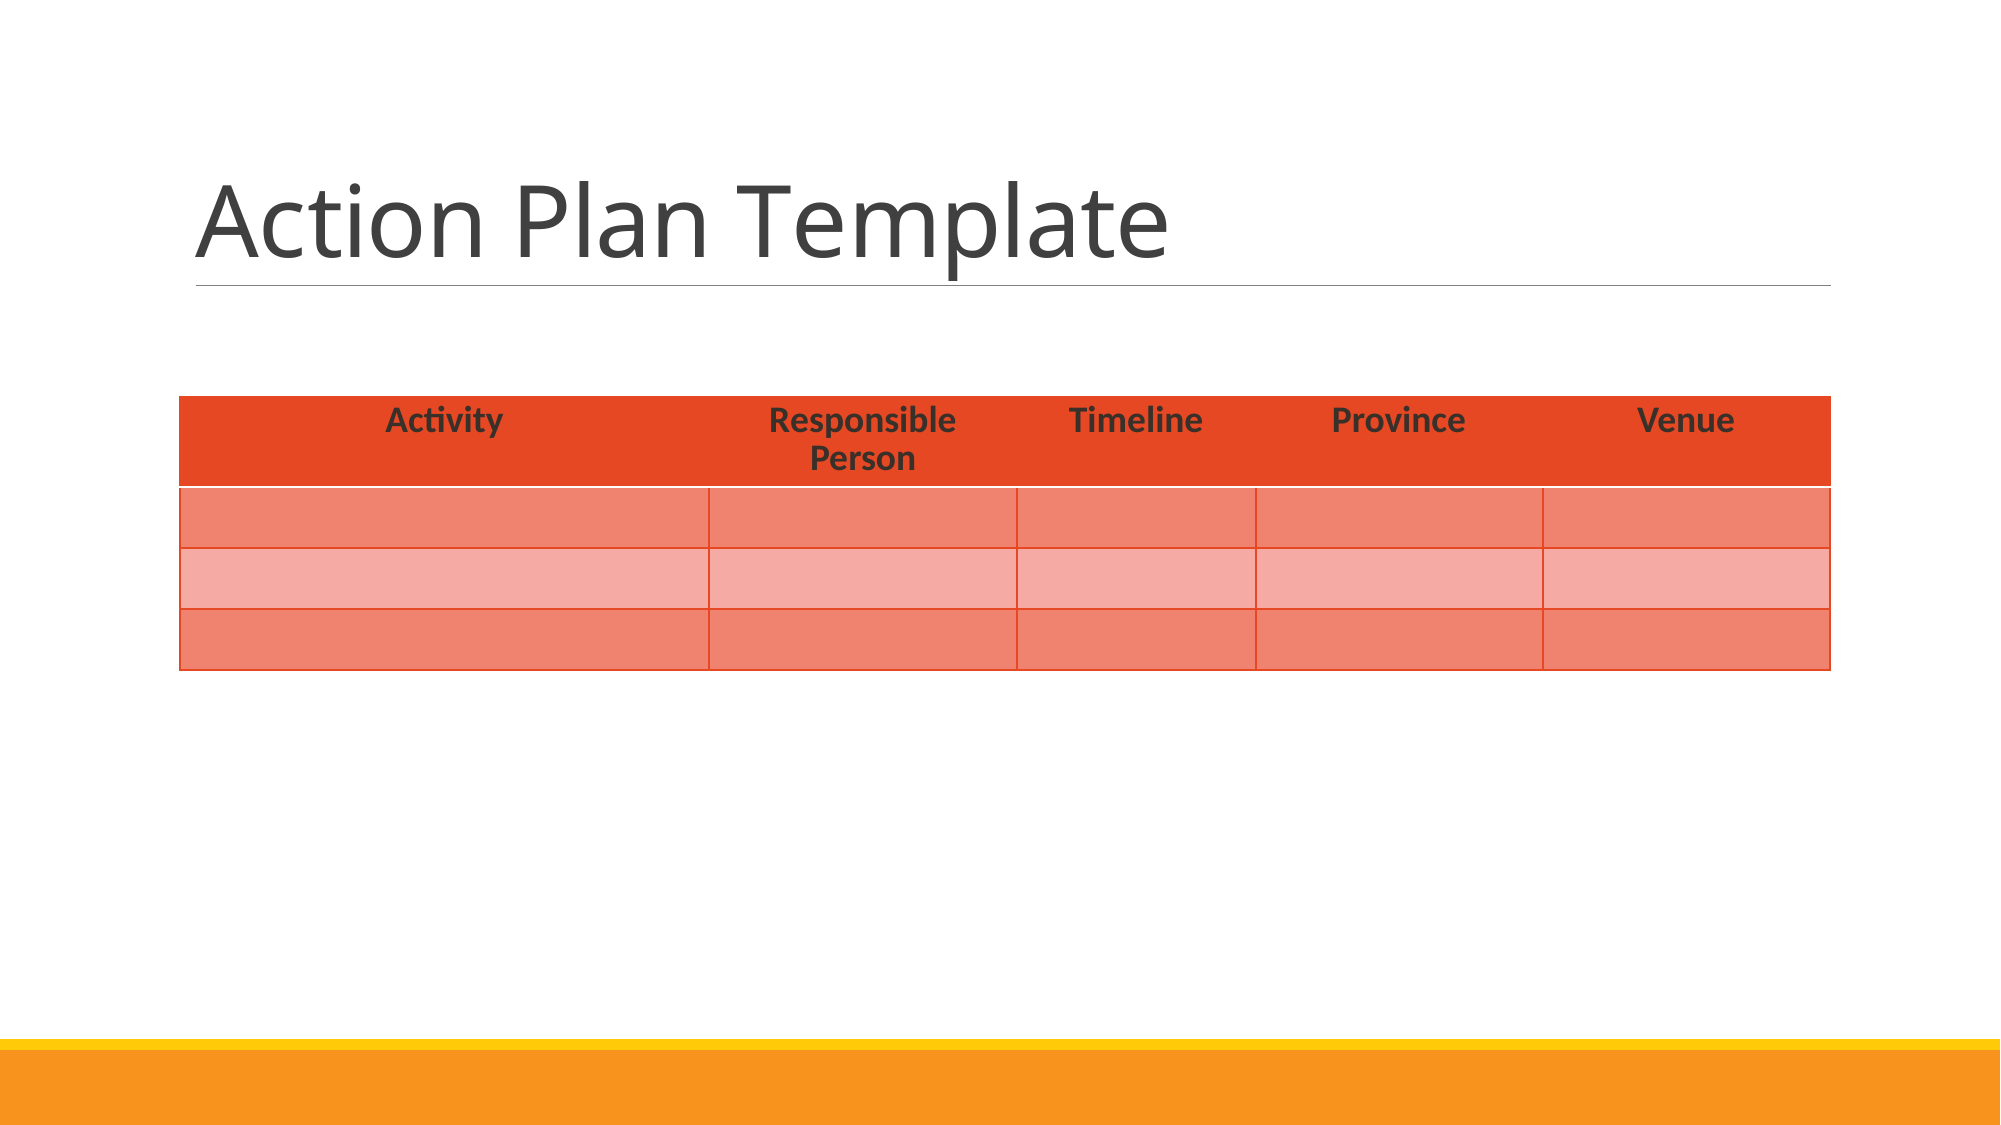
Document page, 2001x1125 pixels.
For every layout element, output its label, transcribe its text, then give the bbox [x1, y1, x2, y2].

table_cell [1544, 549, 1829, 608]
table_cell [710, 488, 1016, 547]
table_header Timeline [1018, 398, 1255, 486]
table_cell [1018, 610, 1255, 669]
table_header Responsible Person [710, 398, 1016, 486]
table_cell [710, 549, 1016, 608]
table_header Venue [1544, 398, 1829, 486]
table_cell [1544, 488, 1829, 547]
table_cell [1018, 549, 1255, 608]
table_cell [1544, 610, 1829, 669]
table_cell [181, 488, 708, 547]
table_cell [1257, 488, 1542, 547]
table_cell [1257, 610, 1542, 669]
table_header Province [1257, 398, 1542, 486]
table_cell [181, 549, 708, 608]
table_cell [710, 610, 1016, 669]
table_header Activity [181, 398, 708, 486]
table_cell [1257, 549, 1542, 608]
title Action Plan Template [180, 47, 1830, 285]
table_cell [1018, 488, 1255, 547]
table_cell [181, 610, 708, 669]
